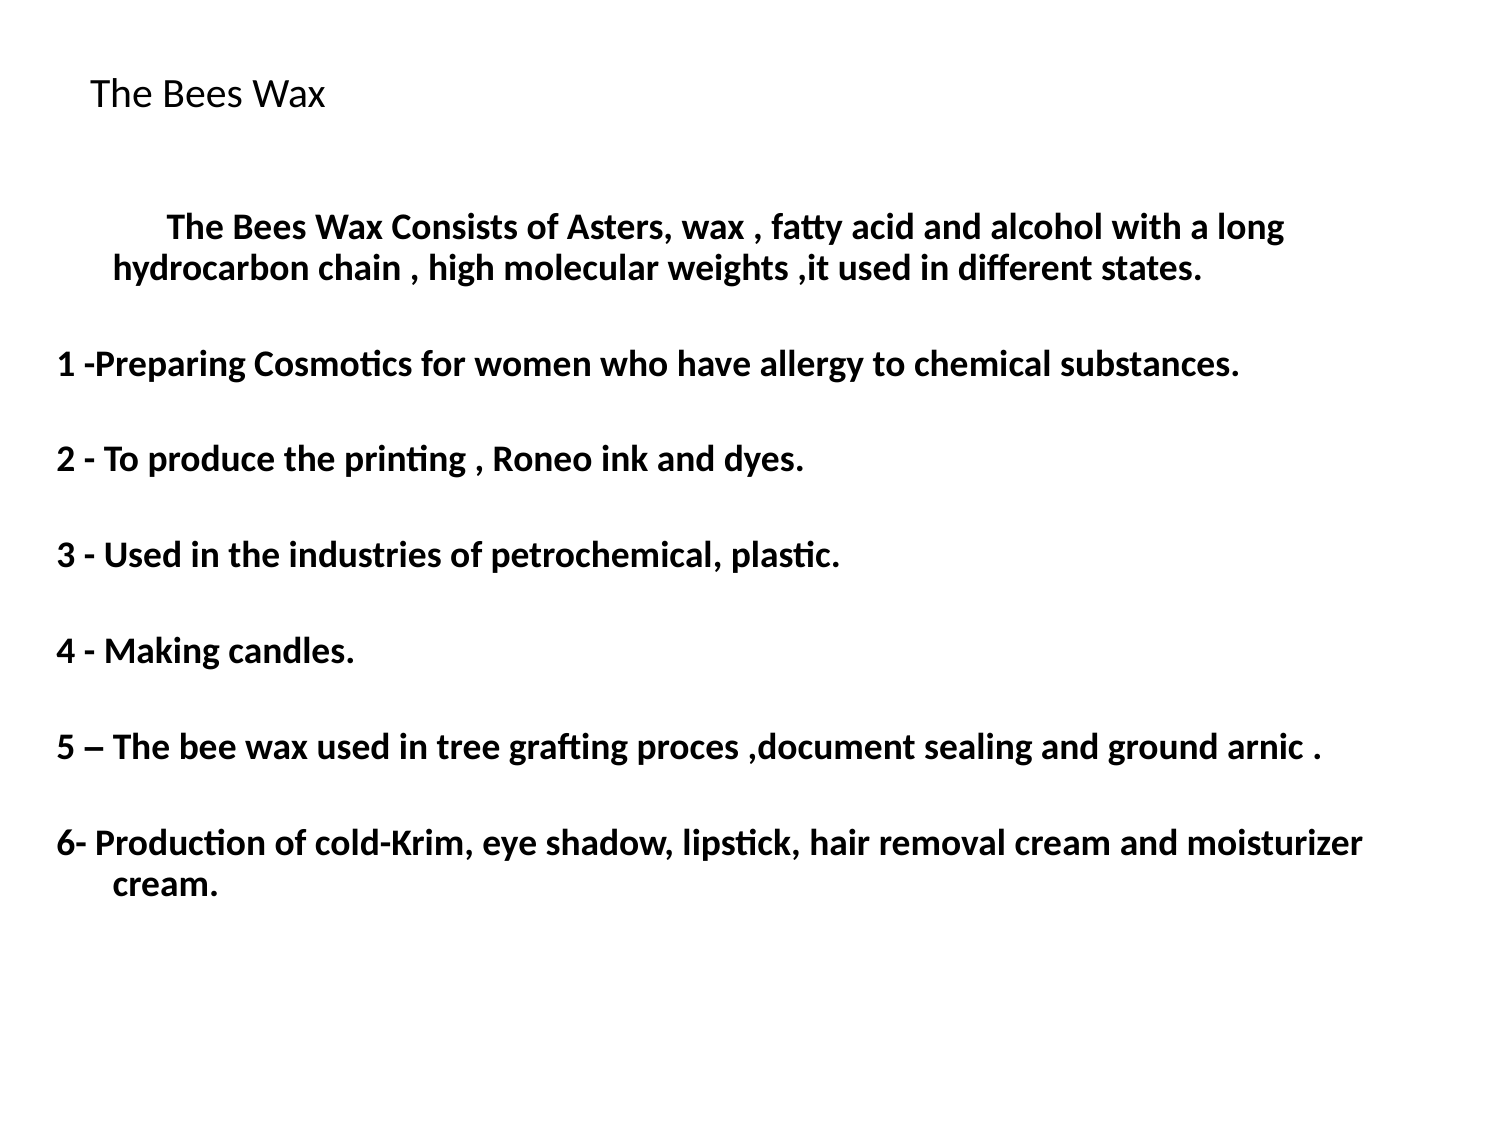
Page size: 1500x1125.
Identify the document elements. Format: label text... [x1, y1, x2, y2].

list The Bees Wax Consists of Asters, wax , fatty acid and alcohol with a long hydrocarbon chain , high molecular weights ,it used in different states. 1 -Preparing Cosmotics for women who have allergy to chemical substances. 2 - To produce the printing , Roneo ink and dyes. 3 - Used in the industries of petrochemical, plastic. 4 - Making candles. 5 – The bee wax used in tree grafting proces ,document sealing and ground arnic . 6- Production of cold-Krim, eye shadow, lipstick, hair removal cream and moisturizer cream. [41, 160, 1459, 1024]
title The Bees Wax [75, 45, 1425, 138]
